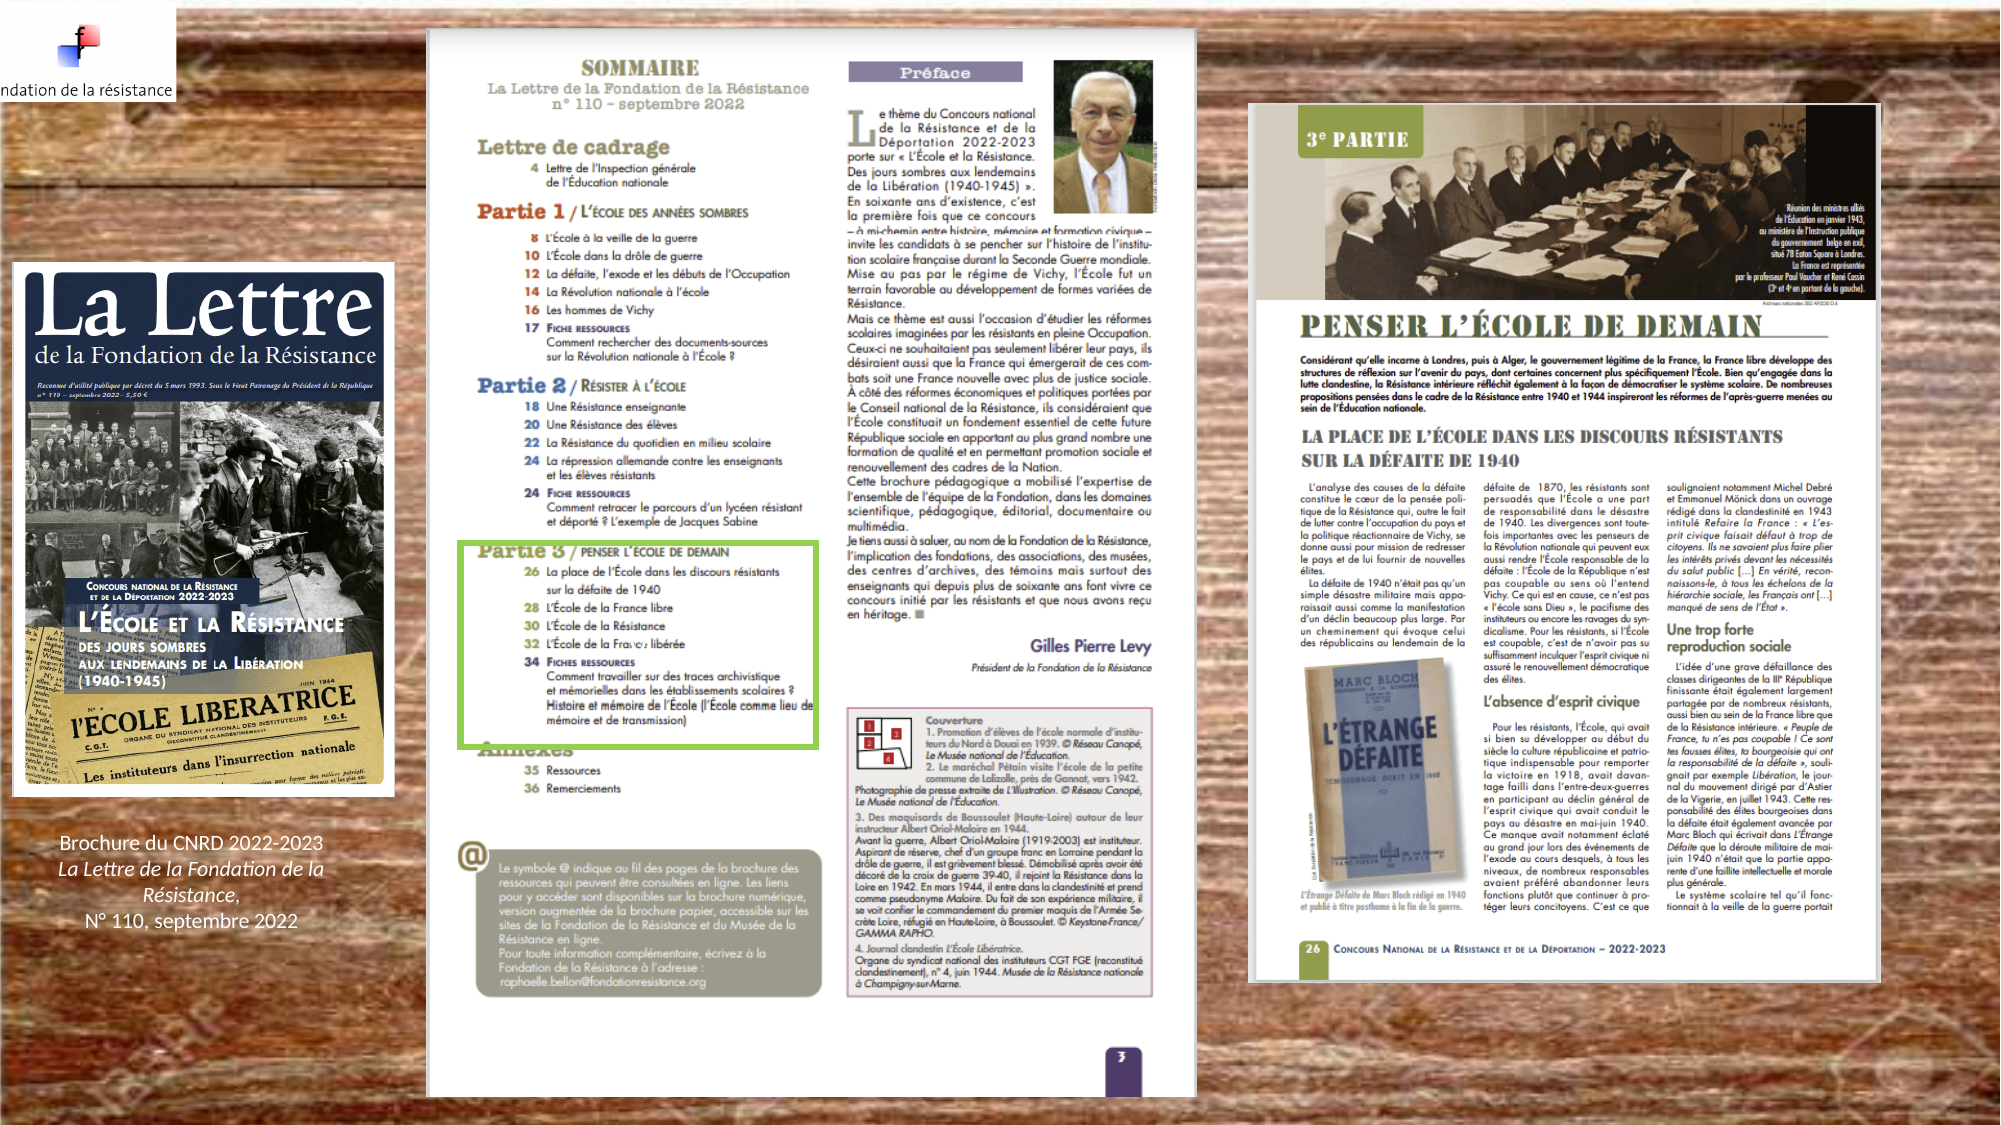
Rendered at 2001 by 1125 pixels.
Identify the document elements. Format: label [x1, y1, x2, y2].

picture [0, 0, 2000, 1125]
text_box [460, 103, 1881, 983]
